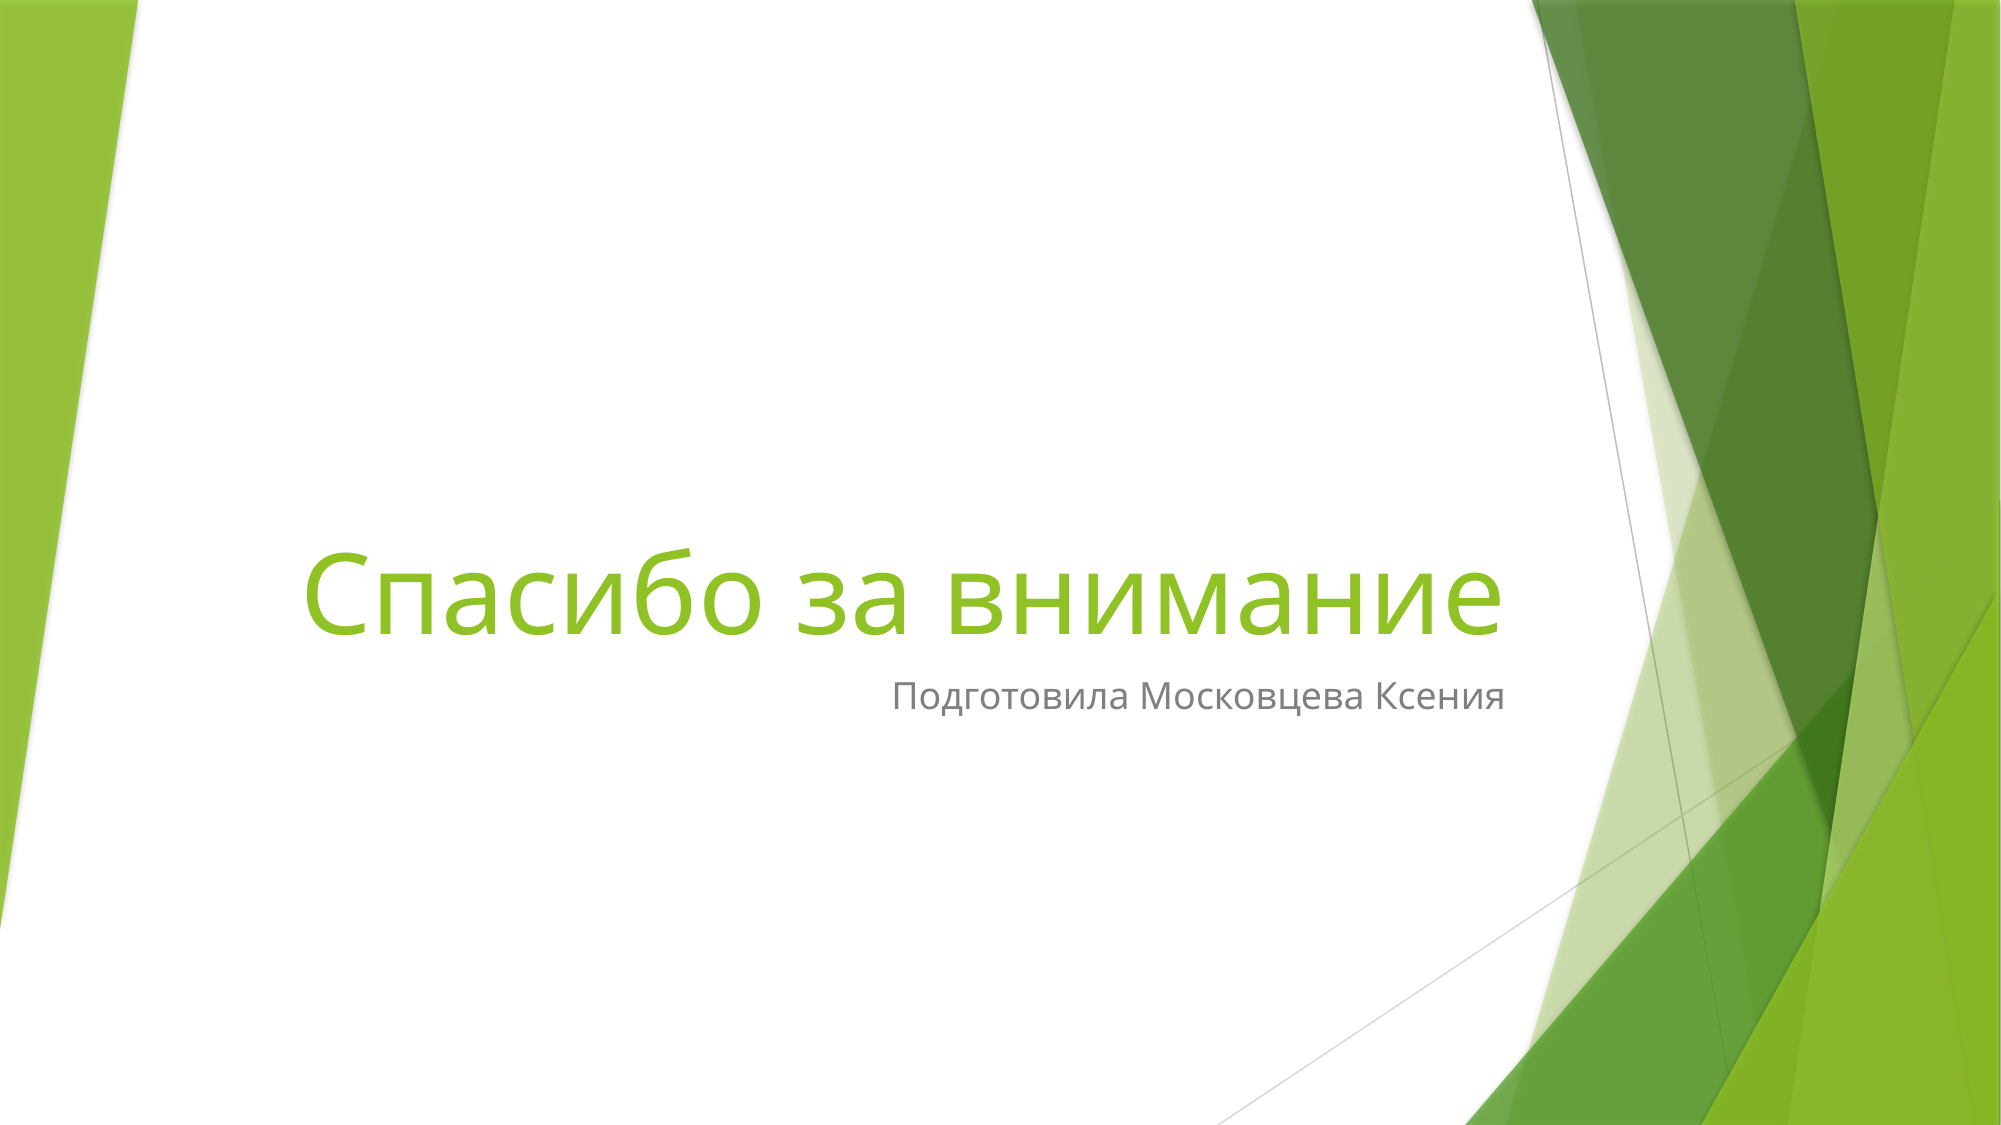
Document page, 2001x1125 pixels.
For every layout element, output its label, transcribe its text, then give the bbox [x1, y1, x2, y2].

title Спасибо за внимание [247, 394, 1522, 664]
subtitle Подготовила Московцева Ксения [247, 664, 1522, 845]
